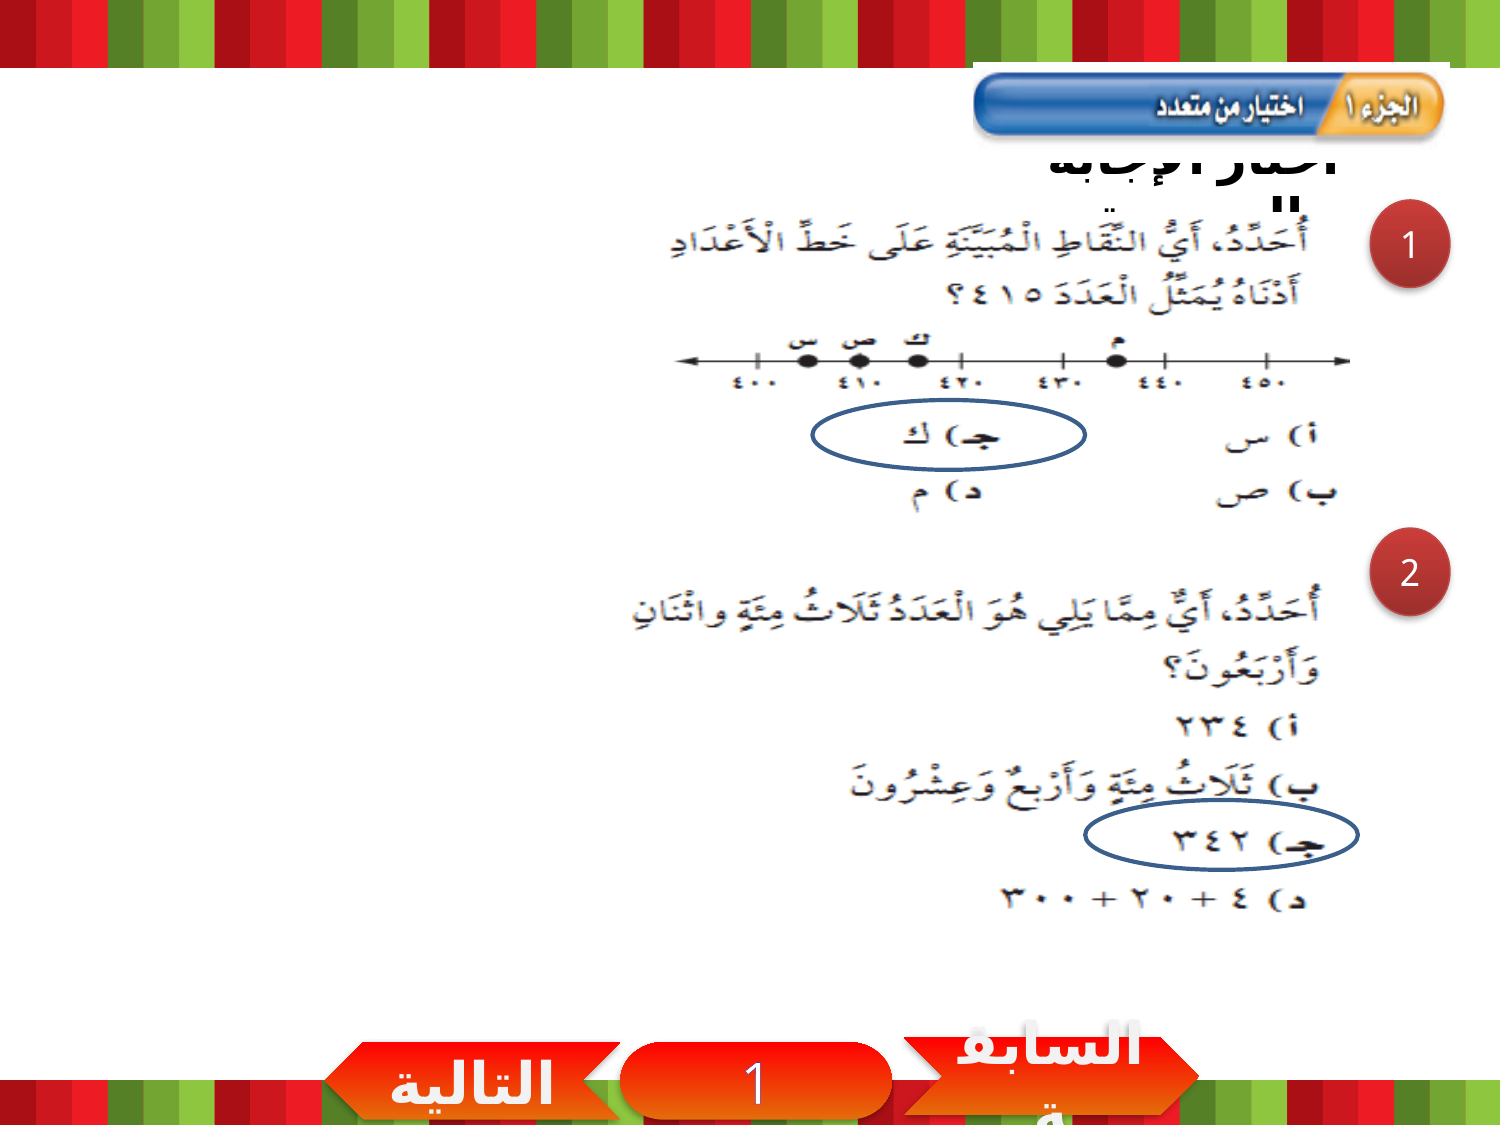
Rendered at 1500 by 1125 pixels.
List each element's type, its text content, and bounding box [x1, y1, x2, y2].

text_box 1 [1369, 199, 1451, 289]
text_box 1 [620, 1041, 892, 1120]
text_box السابقة [903, 1037, 1200, 1116]
picture [0, 0, 1500, 1125]
text_box التالية [324, 1041, 621, 1120]
text_box 2 [1369, 527, 1451, 617]
text_box [1341, 815, 1360, 855]
text_box أختار الإجابة الصحيحة [960, 164, 1439, 205]
